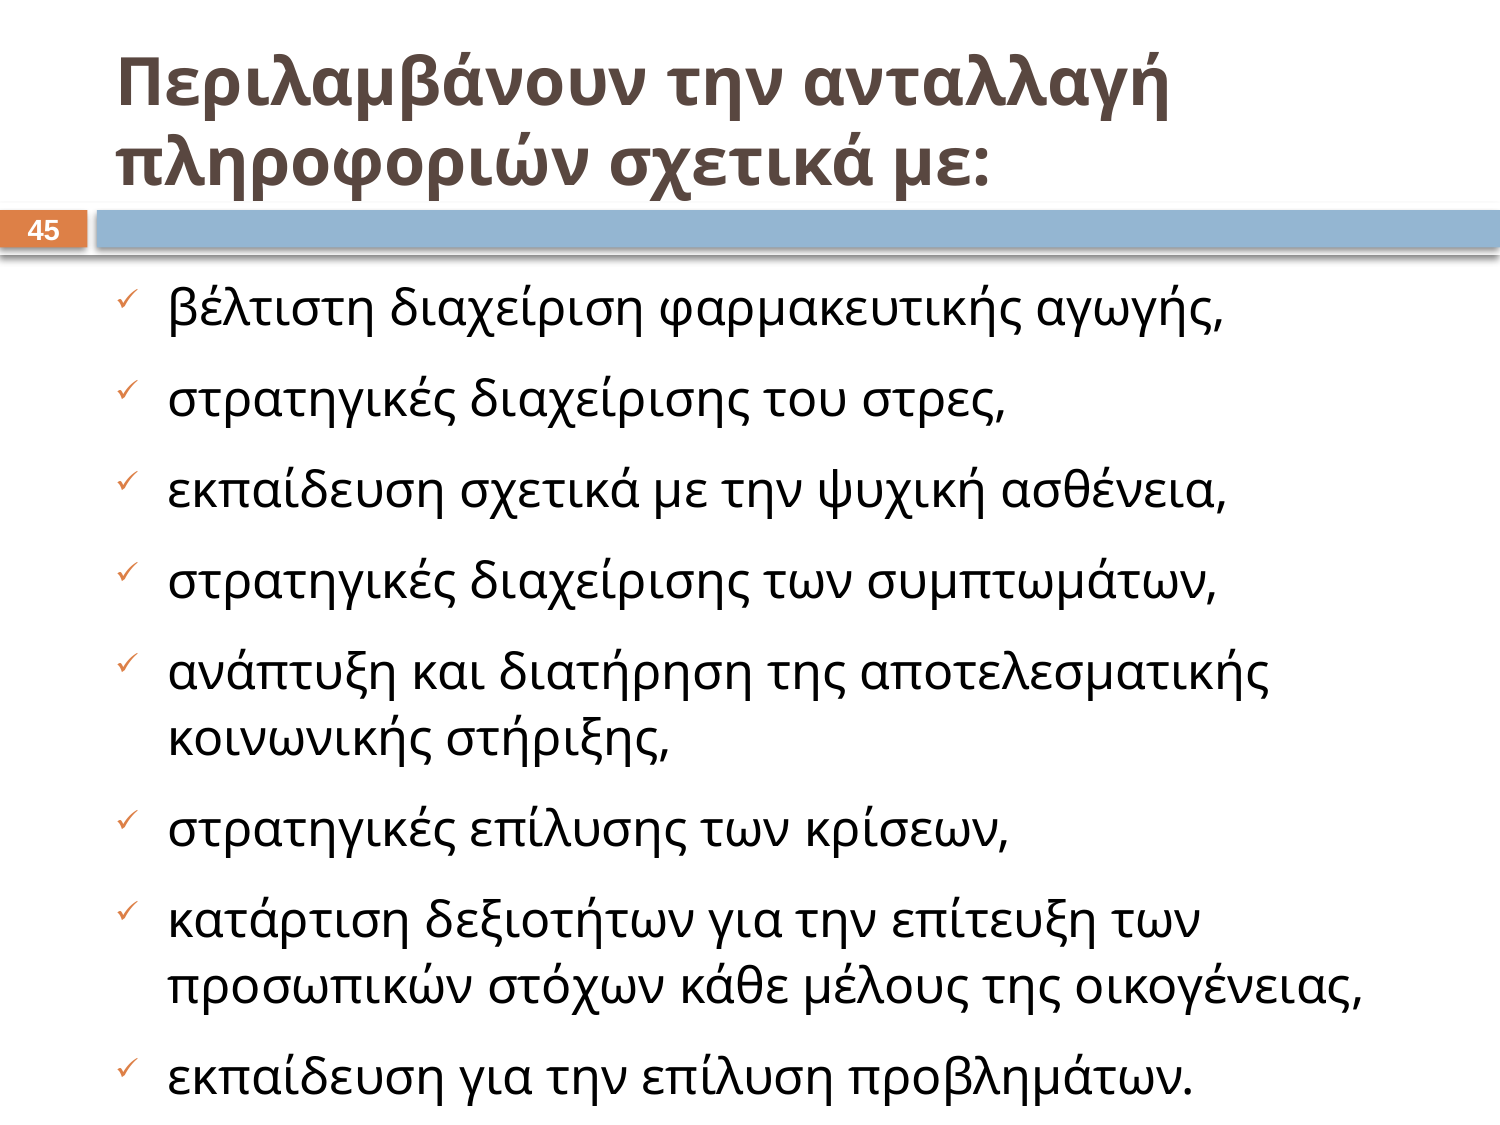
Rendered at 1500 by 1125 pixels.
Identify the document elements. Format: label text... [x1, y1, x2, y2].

title Περιλαμβάνουν την ανταλλαγή πληροφοριών σχετικά με: [100, 37, 1438, 200]
list βέλτιστη διαχείριση φαρμακευτικής αγωγής, στρατηγικές διαχείρισης του στρες, εκπαίδευση σχετικά με την ψυχική ασθένεια, στρατηγικές διαχείρισης των συμπτωμάτων, ανάπτυξη και διατήρηση της αποτελεσματικής κοινωνικής στήριξης, στρατηγικές επίλυσης των κρίσεων, κατάρτιση δεξιοτήτων για την επίτευξη των προσωπικών στόχων κάθε μέλους της οικογένειας, εκπαίδευση για την επίλυση προβλημάτων. [100, 262, 1438, 1106]
slide_number 44 [0, 208, 88, 249]
